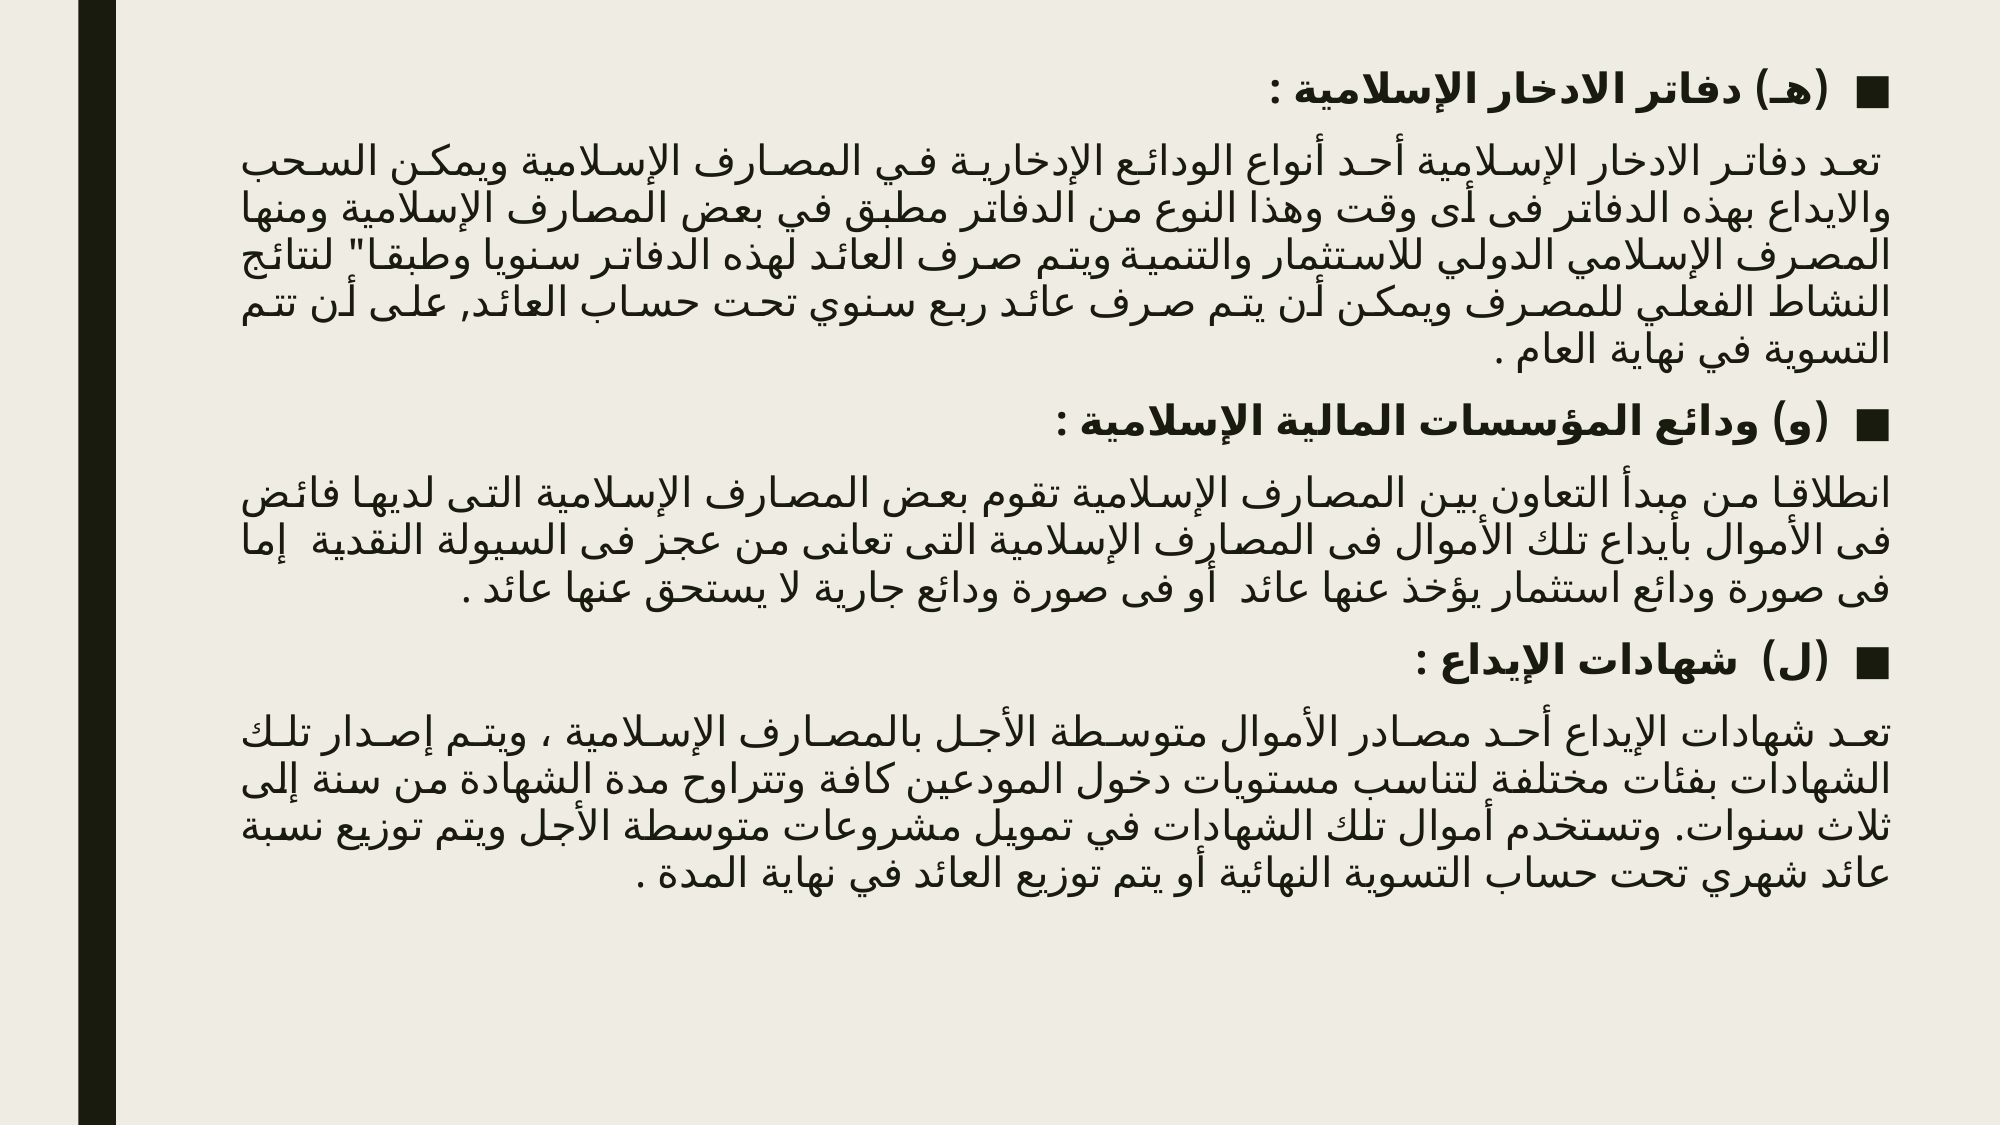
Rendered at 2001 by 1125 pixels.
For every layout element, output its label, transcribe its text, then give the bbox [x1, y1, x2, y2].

list (هـ) دفاتر الادخار الإسلامية : تعد دفاتر الادخار الإسلامية أحد أنواع الودائع الإدخارية في المصارف الإسلامية ويمكن السحب والايداع بهذه الدفاتر فى أى وقت وهذا النوع من الدفاتر مطبق في بعض المصارف الإسلامية ومنها المصرف الإسلامي الدولي للاستثمار والتنمية ويتم صرف العائد لهذه الدفاتر سنويا وطبقا" لنتائج النشاط الفعلي للمصرف ويمكن أن يتم صرف عائد ربع سنوي تحت حساب العائد, على أن تتم التسوية في نهاية العام . (و) ودائع المؤسسات المالية الإسلامية : انطلاقا من مبدأ التعاون بين المصارف الإسلامية تقوم بعض المصارف الإسلامية التى لديها فائض فى الأموال بأيداع تلك الأموال فى المصارف الإسلامية التى تعانى من عجز فى السيولة النقدية إما فى صورة ودائع استثمار يؤخذ عنها عائد أو فى صورة ودائع جارية لا يستحق عنها عائد . (ل) شهادات الإيداع : تعد شهادات الإيداع أحد مصادر الأموال متوسطة الأجل بالمصارف الإسلامية ، ويتم إصدار تلك الشهادات بفئات مختلفة لتناسب مستويات دخول المودعين كافة وتتراوح مدة الشهادة من سنة إلى ثلاث سنوات. وتستخدم أموال تلك الشهادات في تمويل مشروعات متوسطة الأجل ويتم توزيع نسبة عائد شهري تحت حساب التسوية النهائية أو يتم توزيع العائد في نهاية المدة . [225, 58, 1908, 963]
